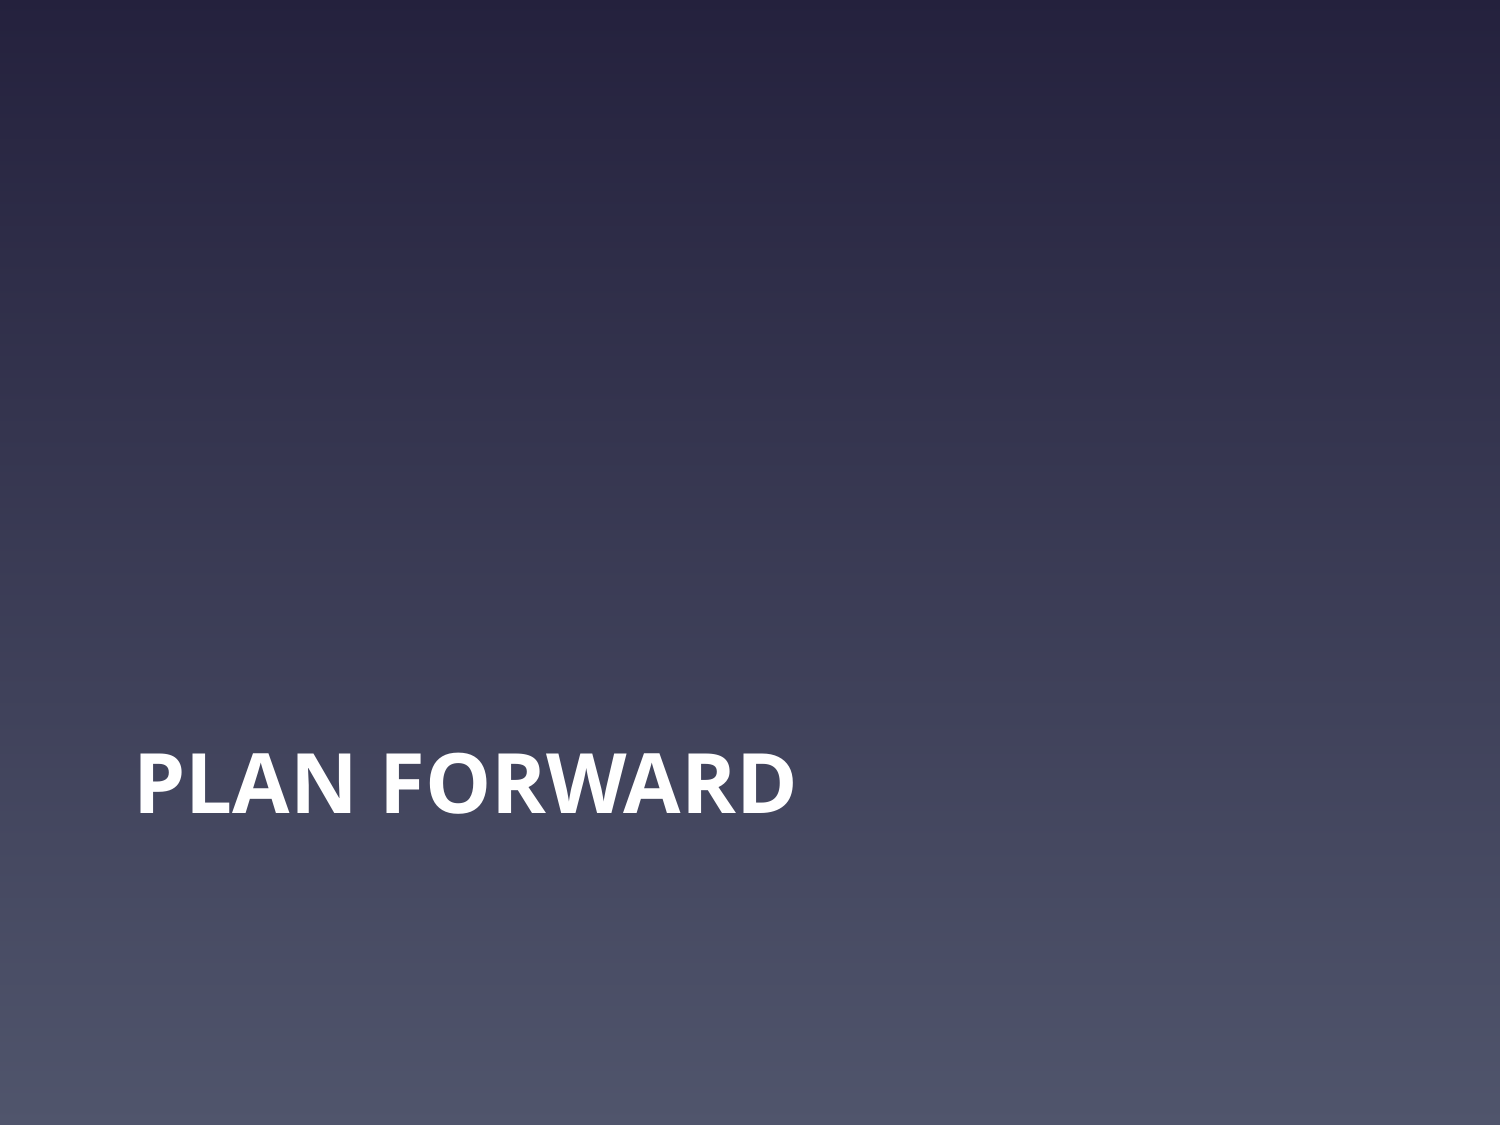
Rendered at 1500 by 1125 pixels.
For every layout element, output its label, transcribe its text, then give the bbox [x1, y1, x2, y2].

title Plan forward [118, 722, 1394, 947]
